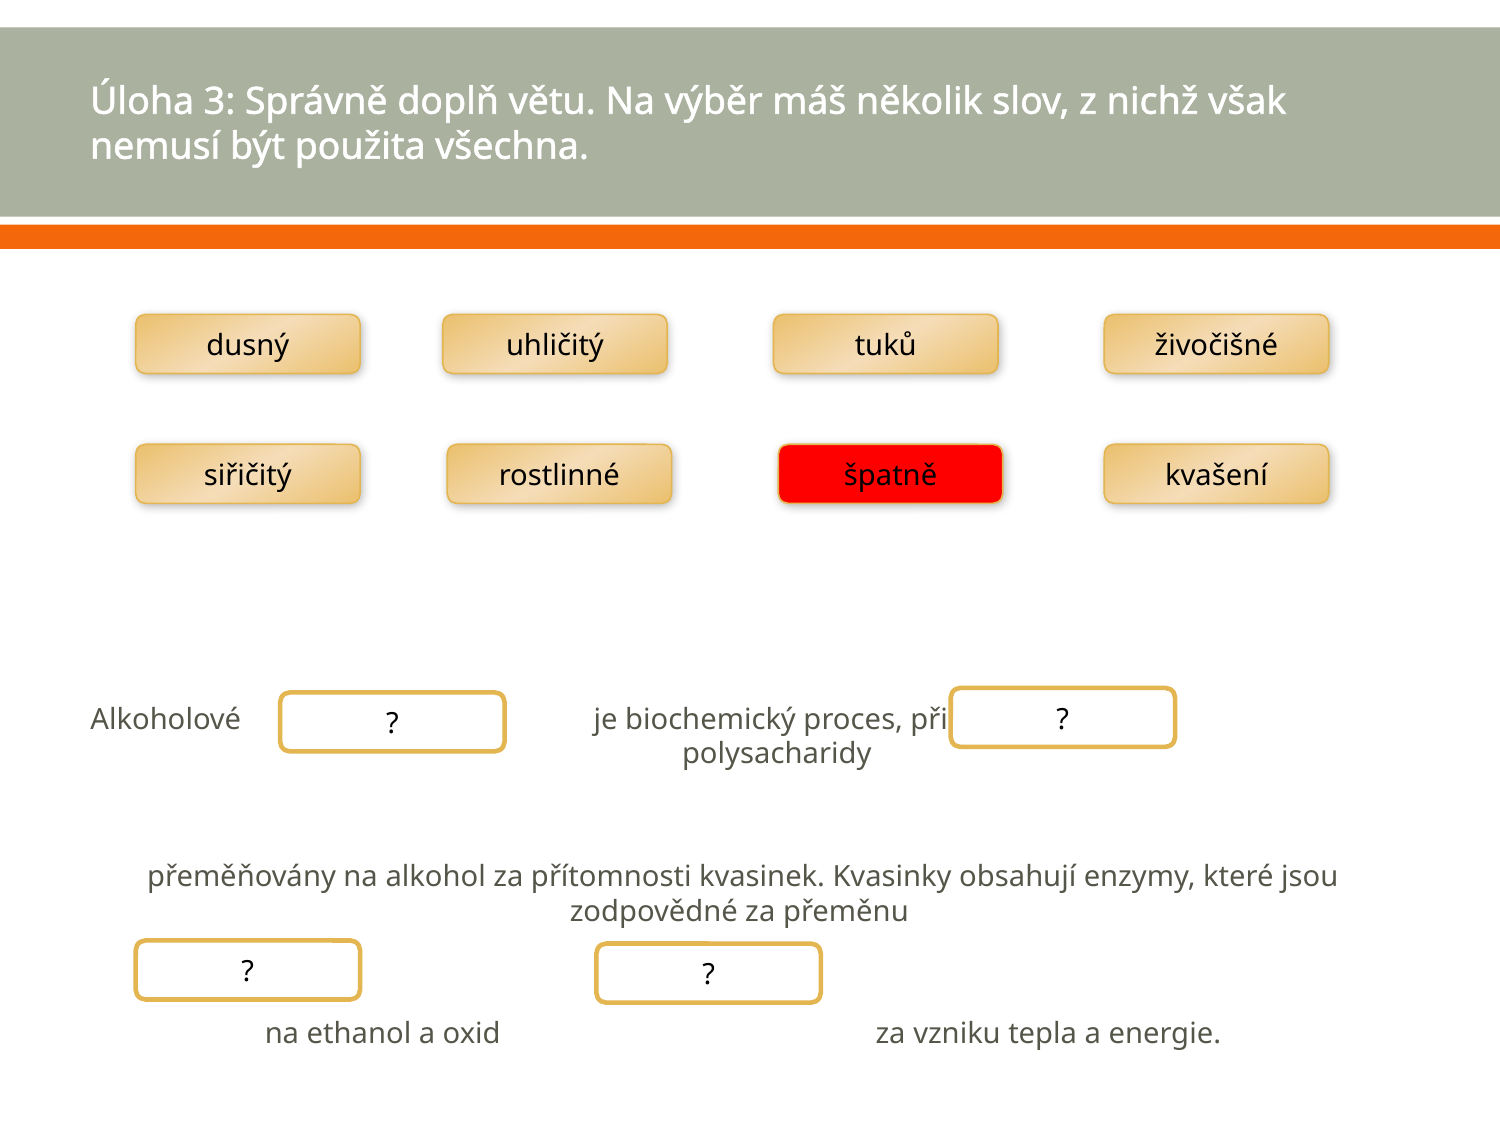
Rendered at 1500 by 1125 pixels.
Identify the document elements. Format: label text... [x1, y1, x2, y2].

text_box siřičitý [134, 443, 361, 505]
list Alkoholové je biochemický proces, při kterém jsou polysacharidy přeměňovány na alkohol za přítomnosti kvasinek. Kvasinky obsahují enzymy, které jsou zodpovědné za přeměnu na ethanol a oxid za vzniku tepla a energie. [75, 692, 1412, 1005]
text_box ? [133, 938, 363, 1002]
text_box ? [594, 941, 824, 1005]
text_box kvašení [1103, 443, 1330, 505]
text_box ? [277, 690, 507, 754]
text_box uhličitý [441, 313, 669, 375]
title Úloha 3: Správně doplň větu. Na výběr máš několik slov, z nichž však nemusí být použita všechna. [75, 29, 1425, 213]
text_box tuků [772, 313, 999, 375]
text_box špatně [777, 443, 1004, 505]
text_box živočišné [1103, 313, 1330, 375]
text_box dusný [134, 313, 361, 375]
text_box ? [948, 685, 1178, 750]
text_box rostlinné [446, 443, 673, 505]
